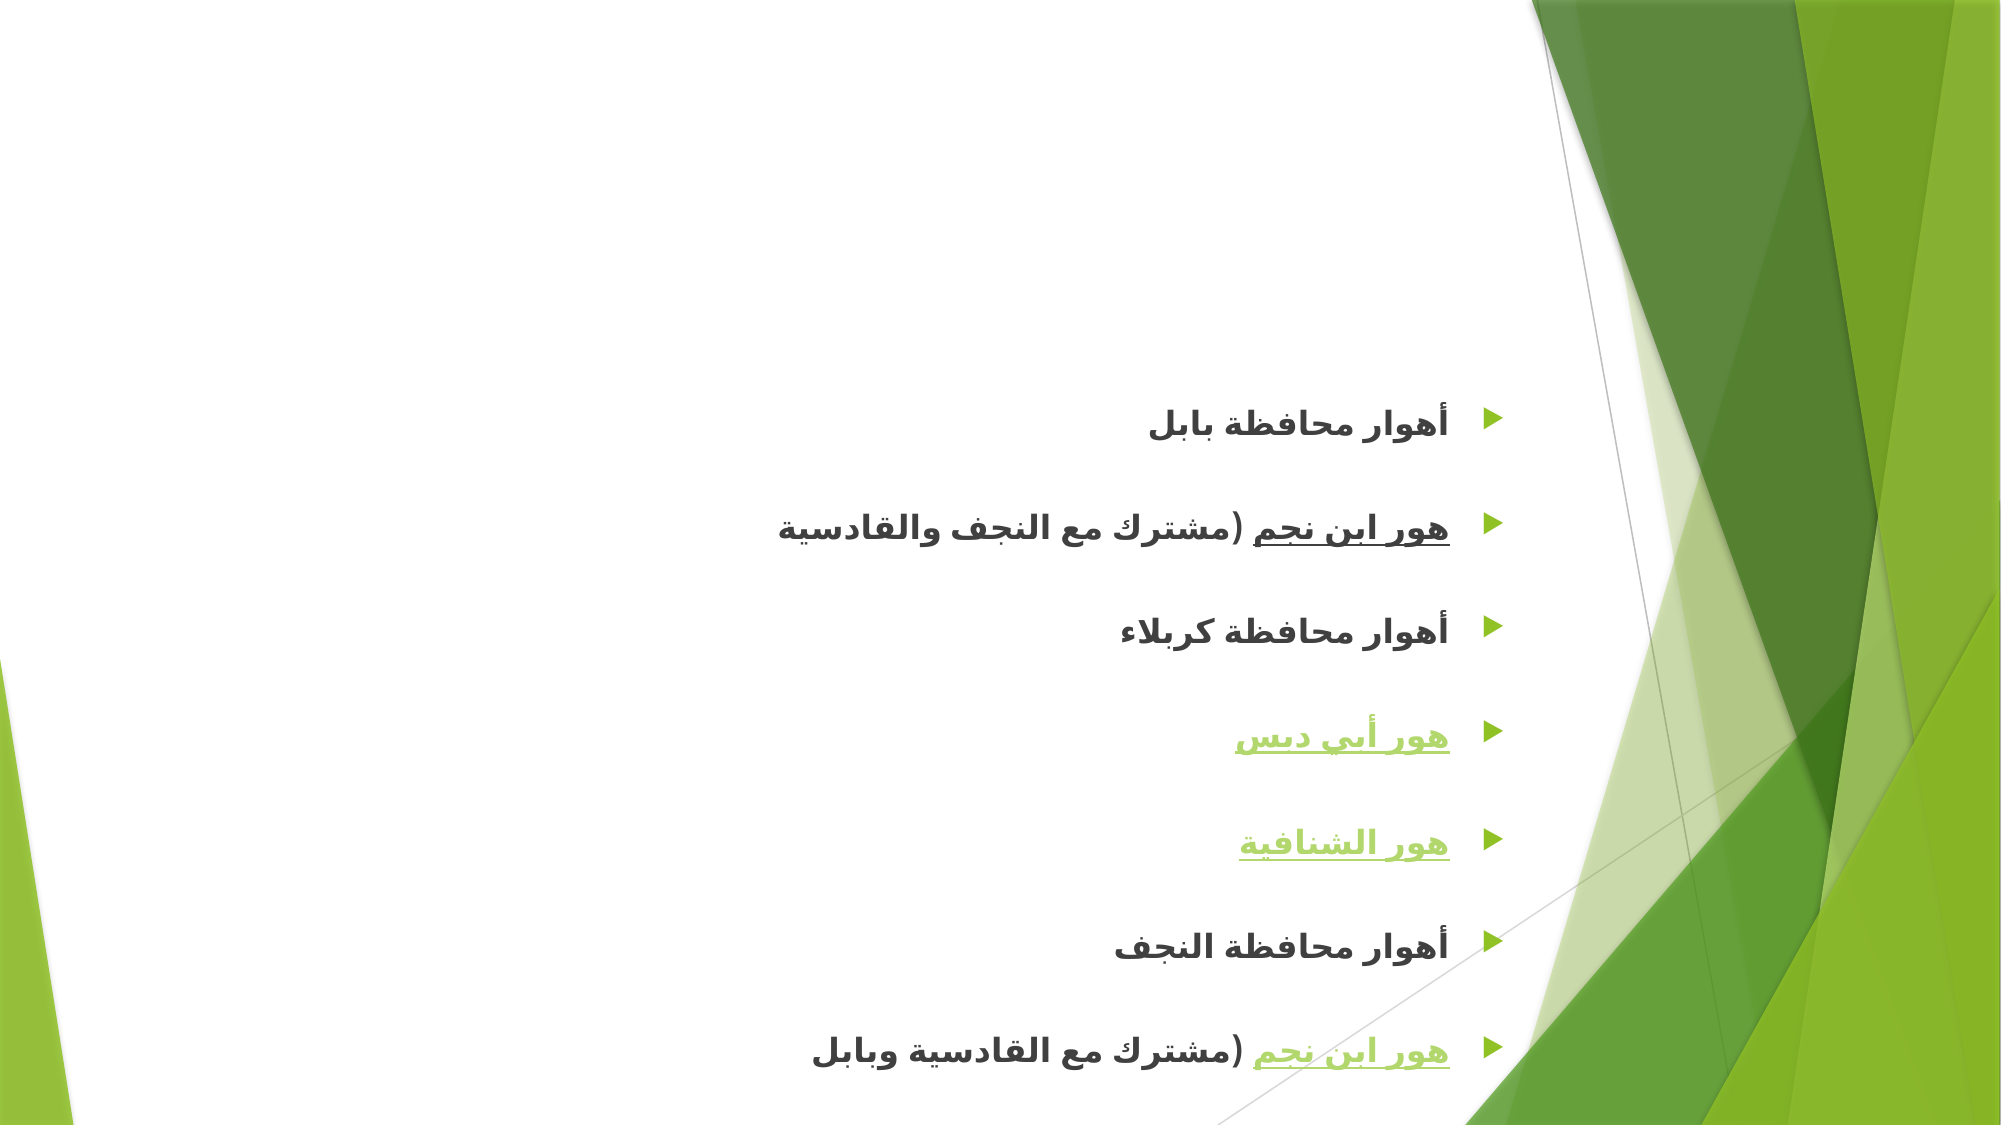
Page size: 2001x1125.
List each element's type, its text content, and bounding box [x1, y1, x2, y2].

list أهوار محافظة بابل هور ابن نجم (مشترك مع النجف والقادسية أهوار محافظة كربلاء هور أبي دبس هور الشنافية أهوار محافظة النجف هور ابن نجم (مشترك مع القادسية وبابل [111, 354, 1522, 992]
